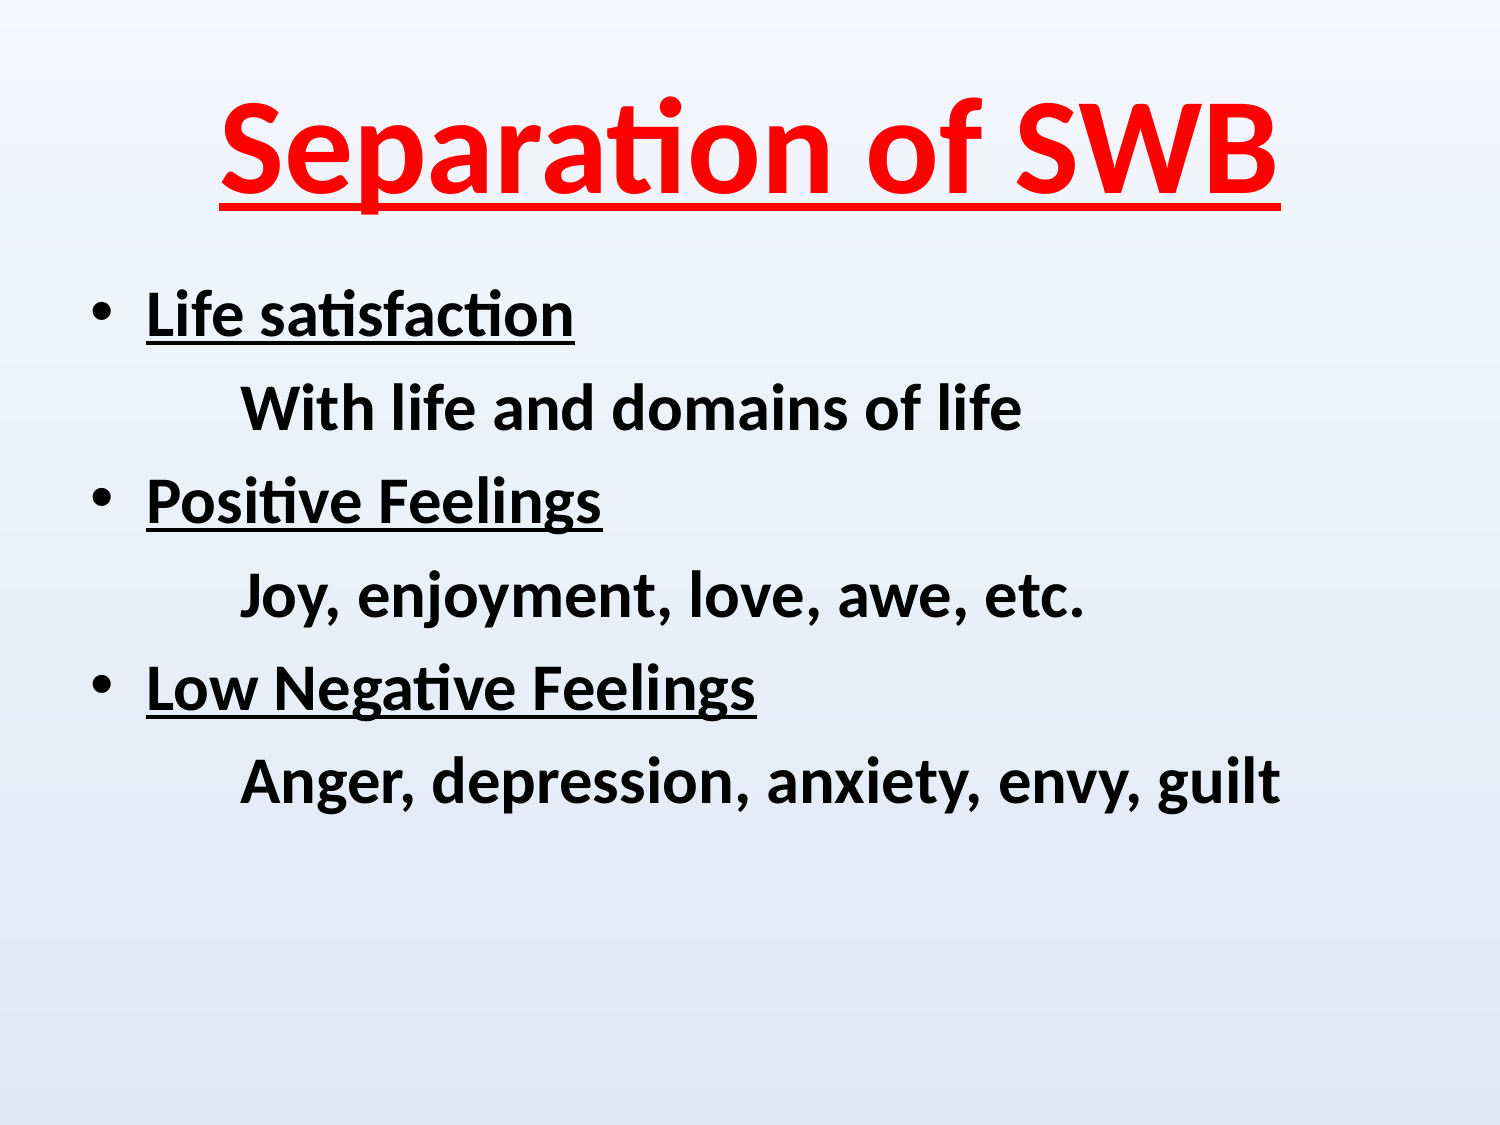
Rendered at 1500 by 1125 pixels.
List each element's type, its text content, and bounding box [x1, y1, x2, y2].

list Life satisfaction With life and domains of life Positive Feelings Joy, enjoyment, love, awe, etc. Low Negative Feelings Anger, depression, anxiety, envy, guilt [75, 262, 1425, 1005]
title Separation of SWB [75, 45, 1425, 233]
